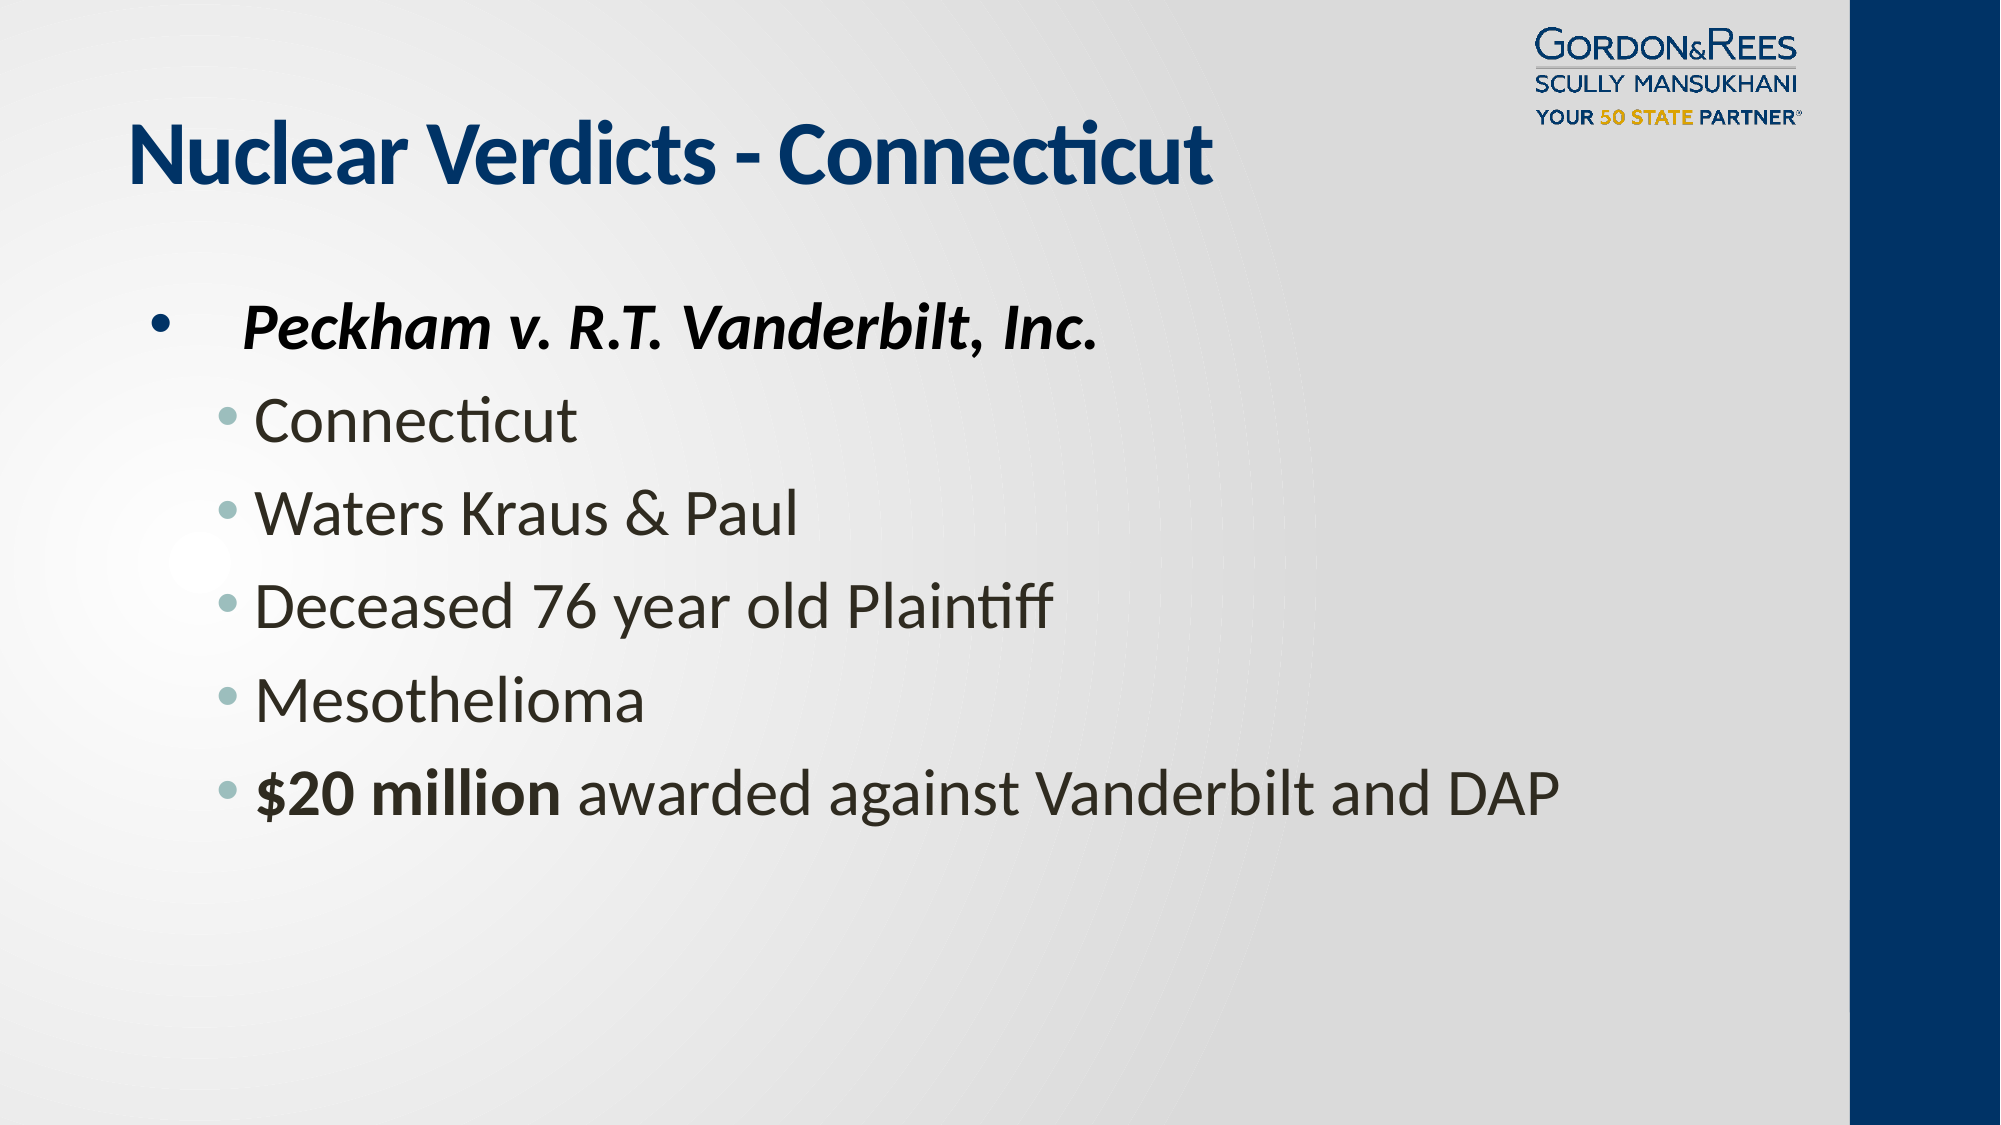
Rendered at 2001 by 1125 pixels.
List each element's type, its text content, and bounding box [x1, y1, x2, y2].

title Nuclear Verdicts - Connecticut [112, 99, 1352, 196]
picture [1524, 24, 1807, 127]
text_box Peckham v. R.T. Vanderbilt, Inc. Connecticut Waters Kraus & Paul Deceased 76 year old Plaintiff Mesothelioma $20 million awarded against Vanderbilt and DAP [134, 274, 1763, 1038]
